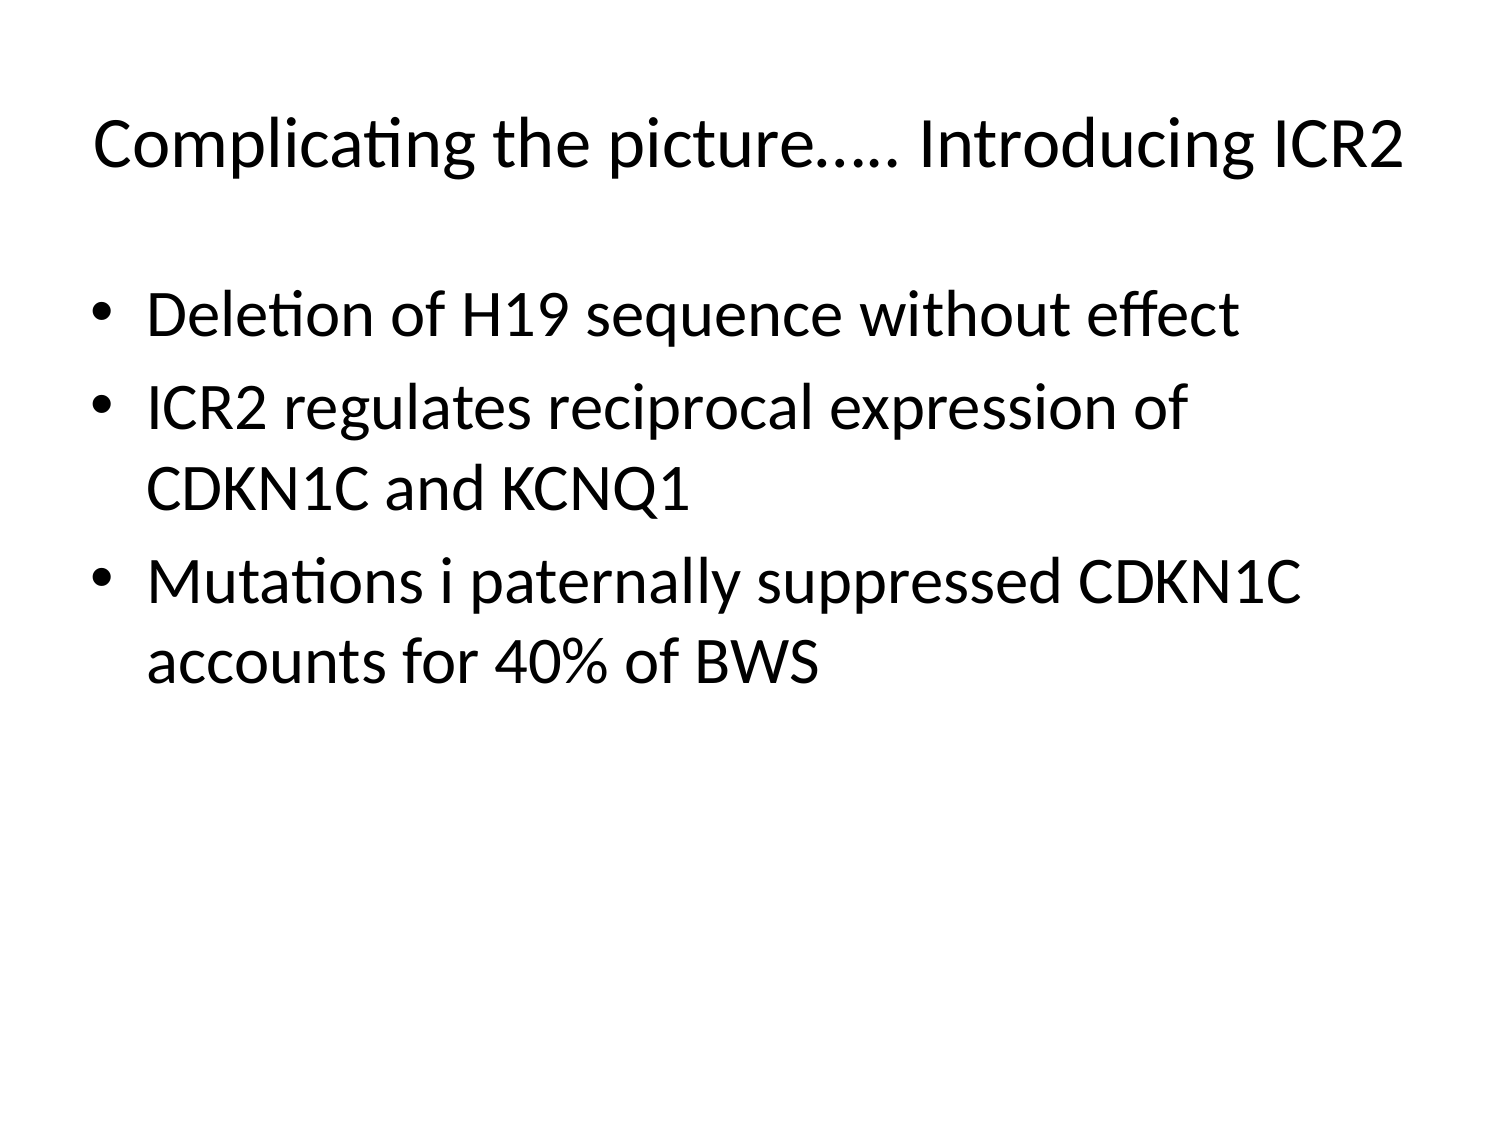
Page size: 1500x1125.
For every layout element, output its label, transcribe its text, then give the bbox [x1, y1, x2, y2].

list Deletion of H19 sequence without effect ICR2 regulates reciprocal expression of CDKN1C and KCNQ1 Mutations i paternally suppressed CDKN1C accounts for 40% of BWS [75, 262, 1425, 1005]
title Complicating the picture….. Introducing ICR2 [75, 45, 1425, 233]
